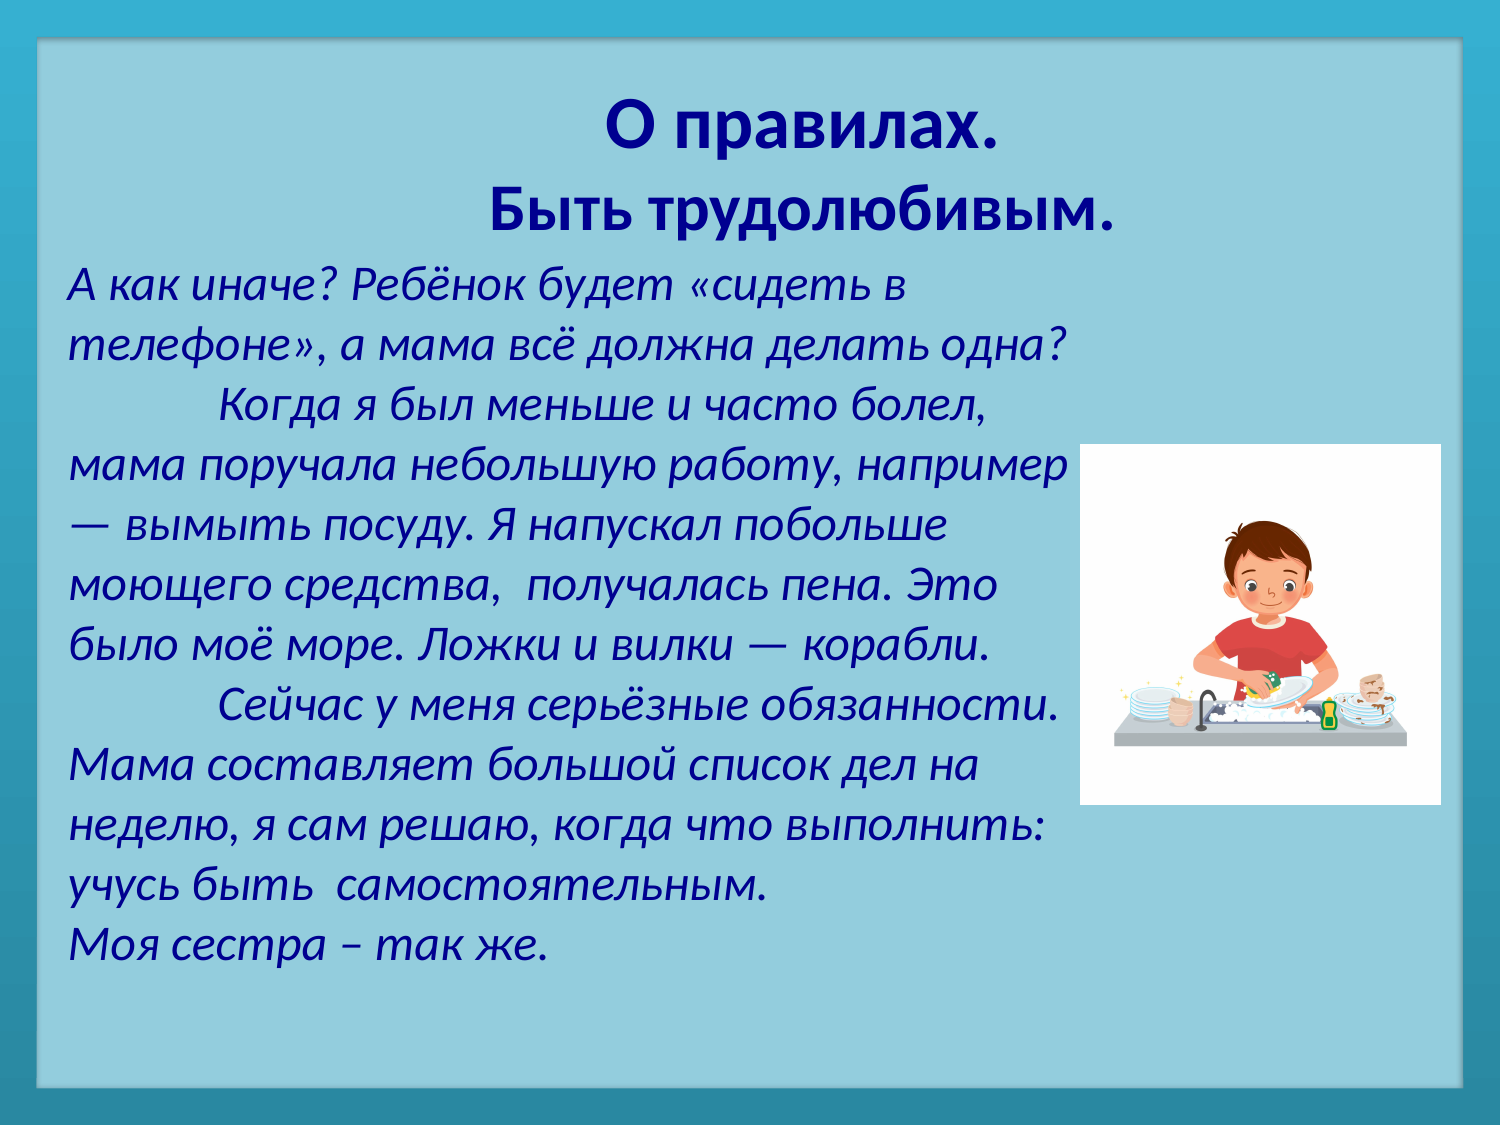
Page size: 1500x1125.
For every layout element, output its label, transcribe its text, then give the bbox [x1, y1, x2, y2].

text_box А как иначе? Ребёнок будет «сидеть в телефоне», а мама всё должна делать одна? Когда я был меньше и часто болел, мама поручала небольшую работу, например — вымыть посуду. Я напускал побольше моющего средства, получалась пена. Это было моё море. Ложки и вилки — корабли. Сейчас у меня серьёзные обязанности. Мама составляет большой список дел на неделю, я сам решаю, когда что выполнить: учусь быть самостоятельным. Моя сестра – так же. [53, 243, 1105, 1039]
picture [1080, 444, 1442, 805]
text_box О правилах. Быть трудолюбивым. [218, 66, 1388, 251]
